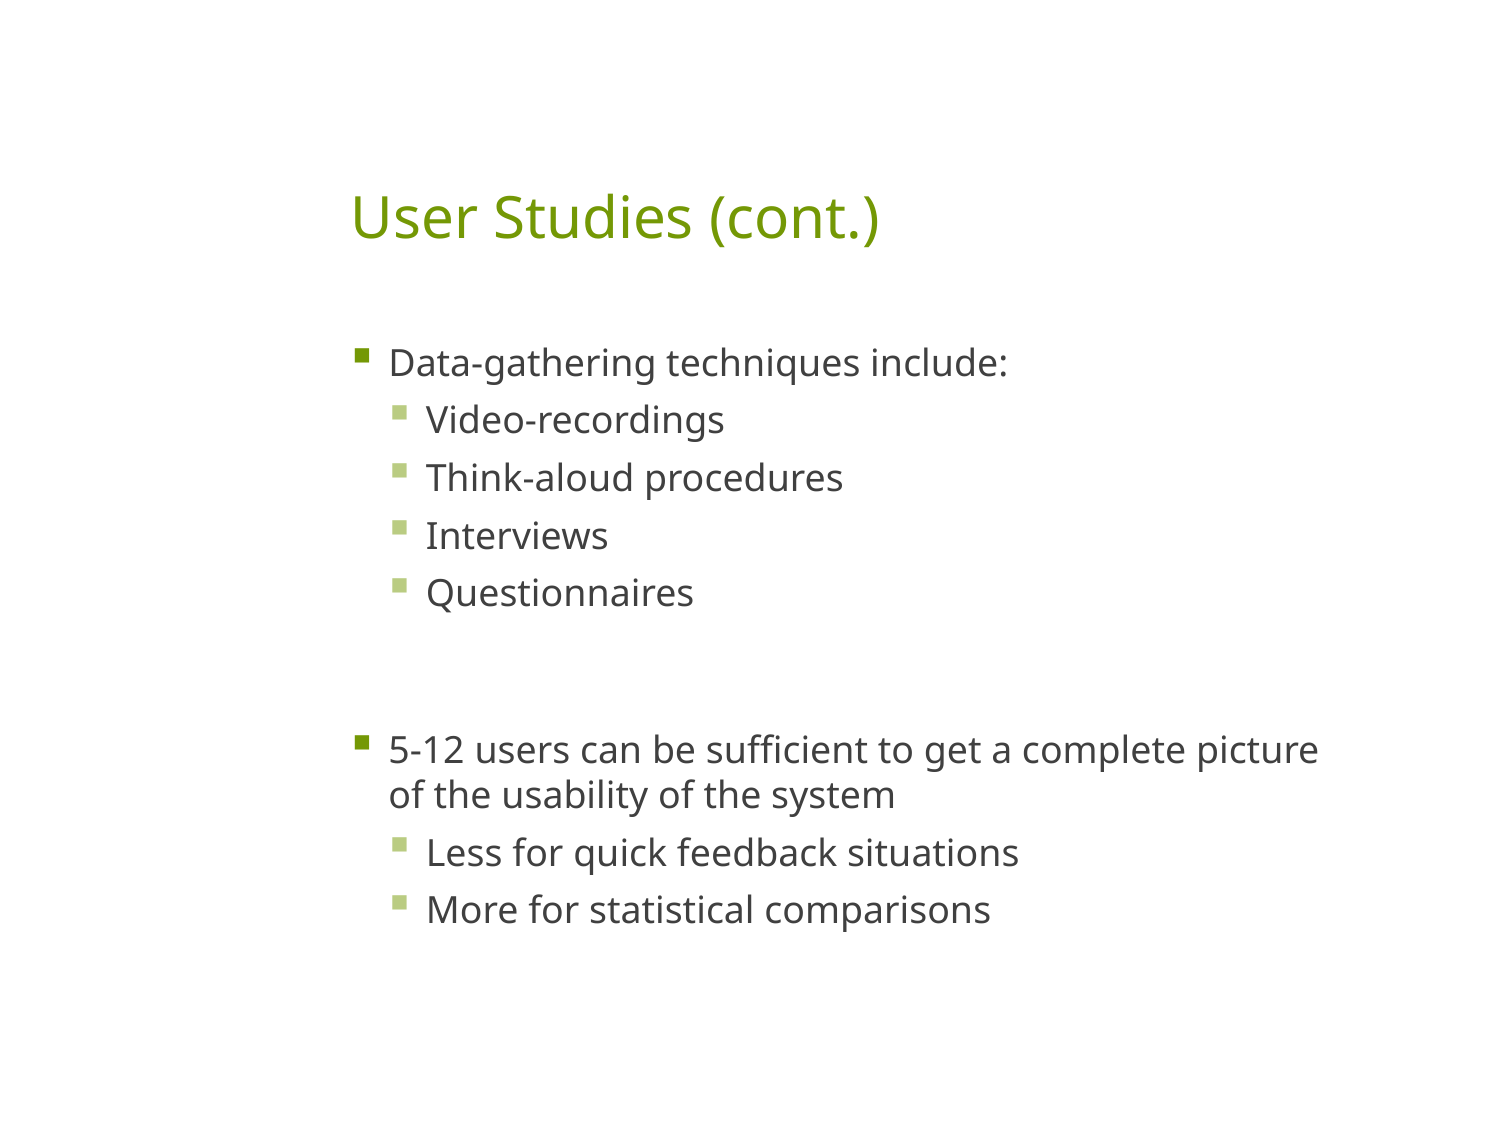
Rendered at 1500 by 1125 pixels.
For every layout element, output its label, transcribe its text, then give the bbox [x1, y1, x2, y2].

title User Studies (cont.) [335, 112, 1375, 258]
list Data-gathering techniques include: Video-recordings Think-aloud procedures Interviews Questionnaires 5-12 users can be sufficient to get a complete picture of the usability of the system Less for quick feedback situations More for statistical comparisons [335, 331, 1374, 1005]
